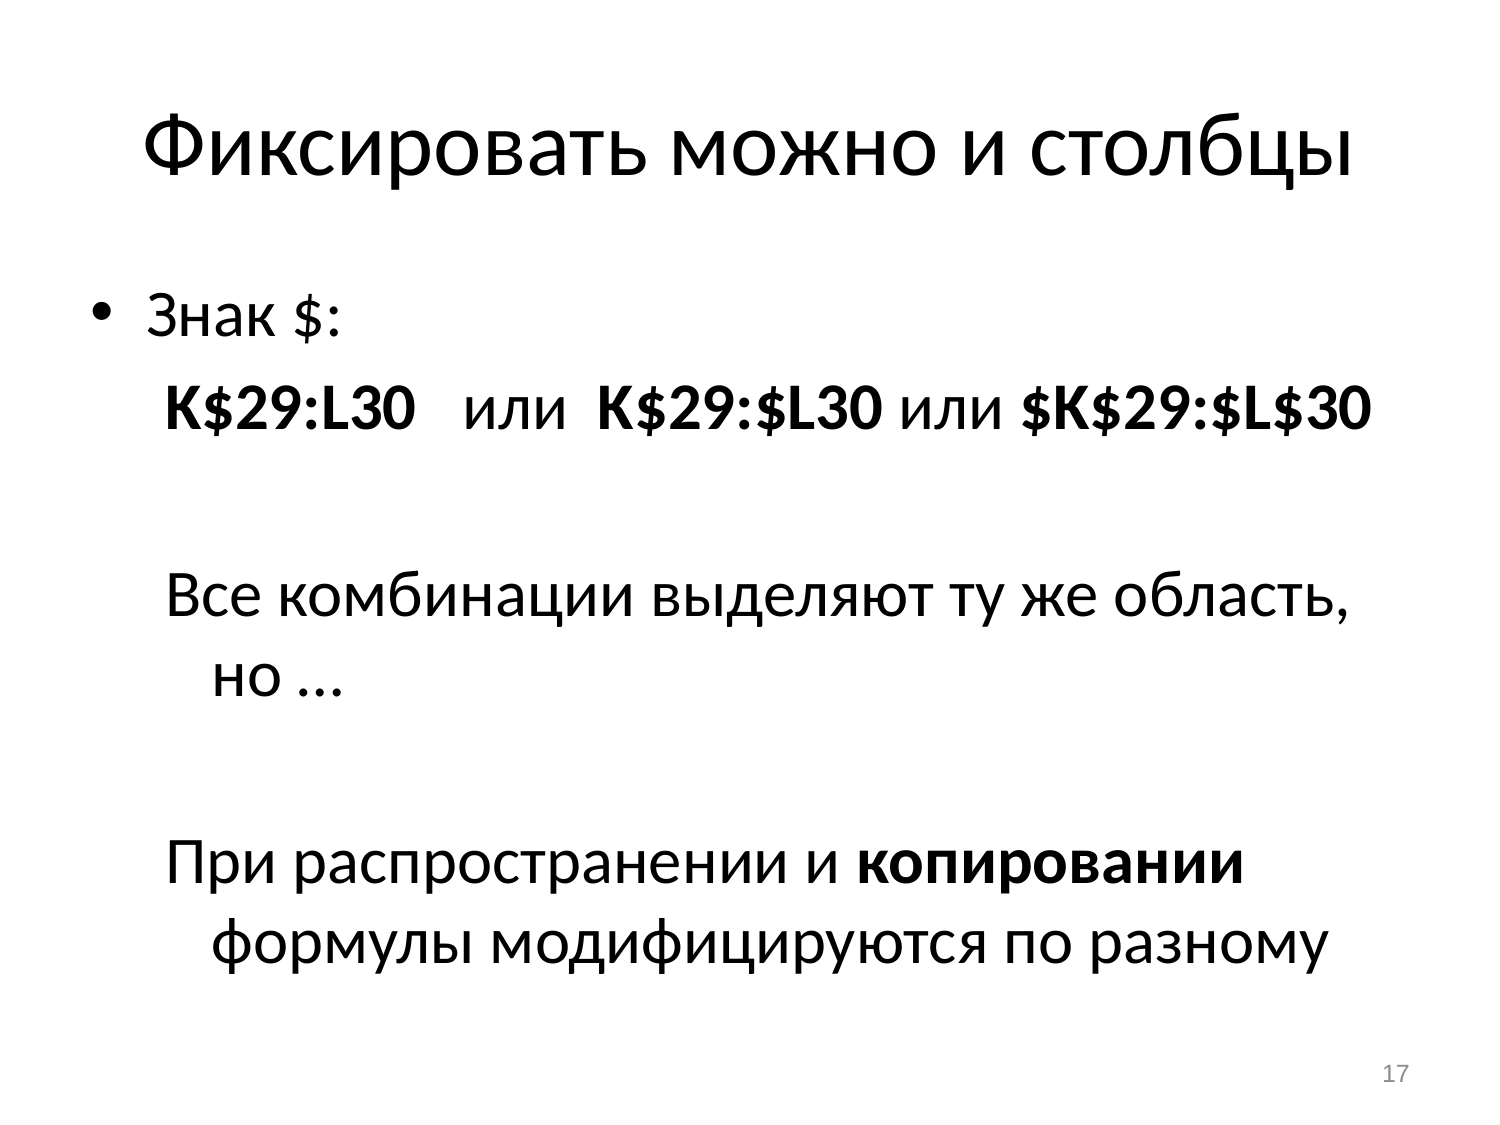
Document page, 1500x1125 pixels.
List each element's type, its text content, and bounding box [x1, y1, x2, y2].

list Знак $: K$29:L30 или K$29:$L30 или $K$29:$L$30 Все комбинации выделяют ту же область, но … При распространении и копировании формулы модифицируются по разному [75, 262, 1425, 1005]
slide_number 17 [1074, 1042, 1425, 1103]
title Фиксировать можно и столбцы [75, 45, 1425, 233]
